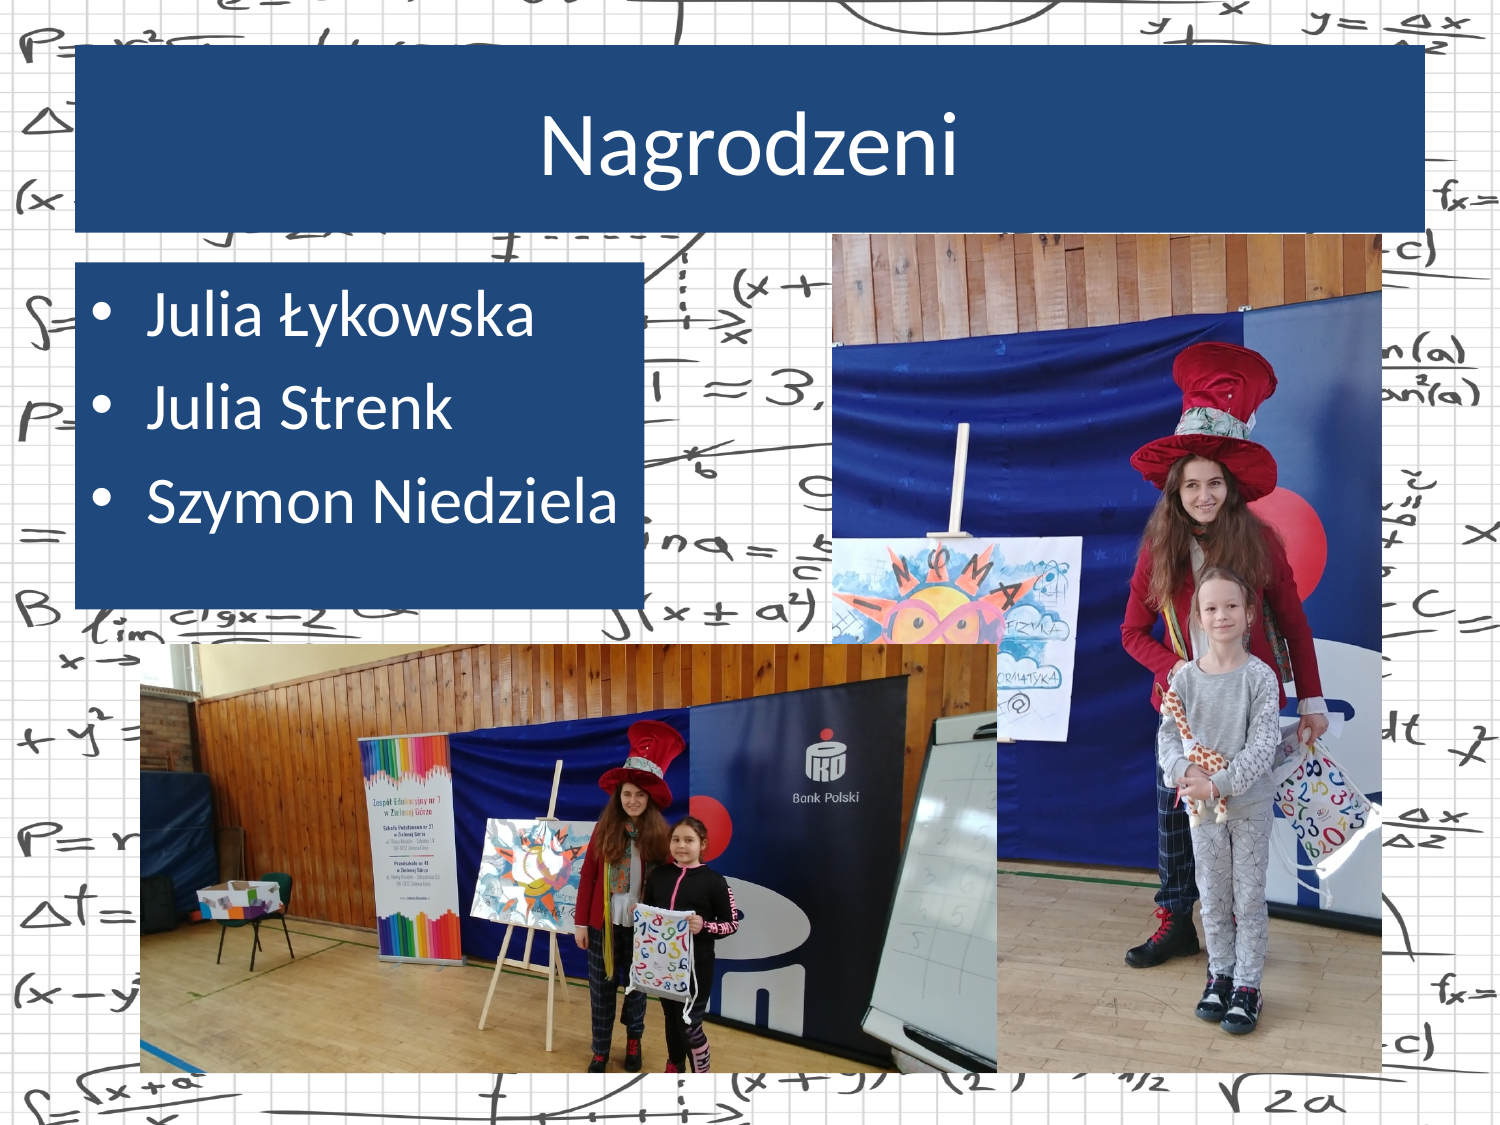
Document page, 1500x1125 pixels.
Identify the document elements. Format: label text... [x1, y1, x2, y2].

picture [0, 0, 1500, 1125]
title Nagrodzeni [75, 45, 1425, 233]
list Julia Łykowska Julia Strenk Szymon Niedziela [75, 262, 645, 610]
